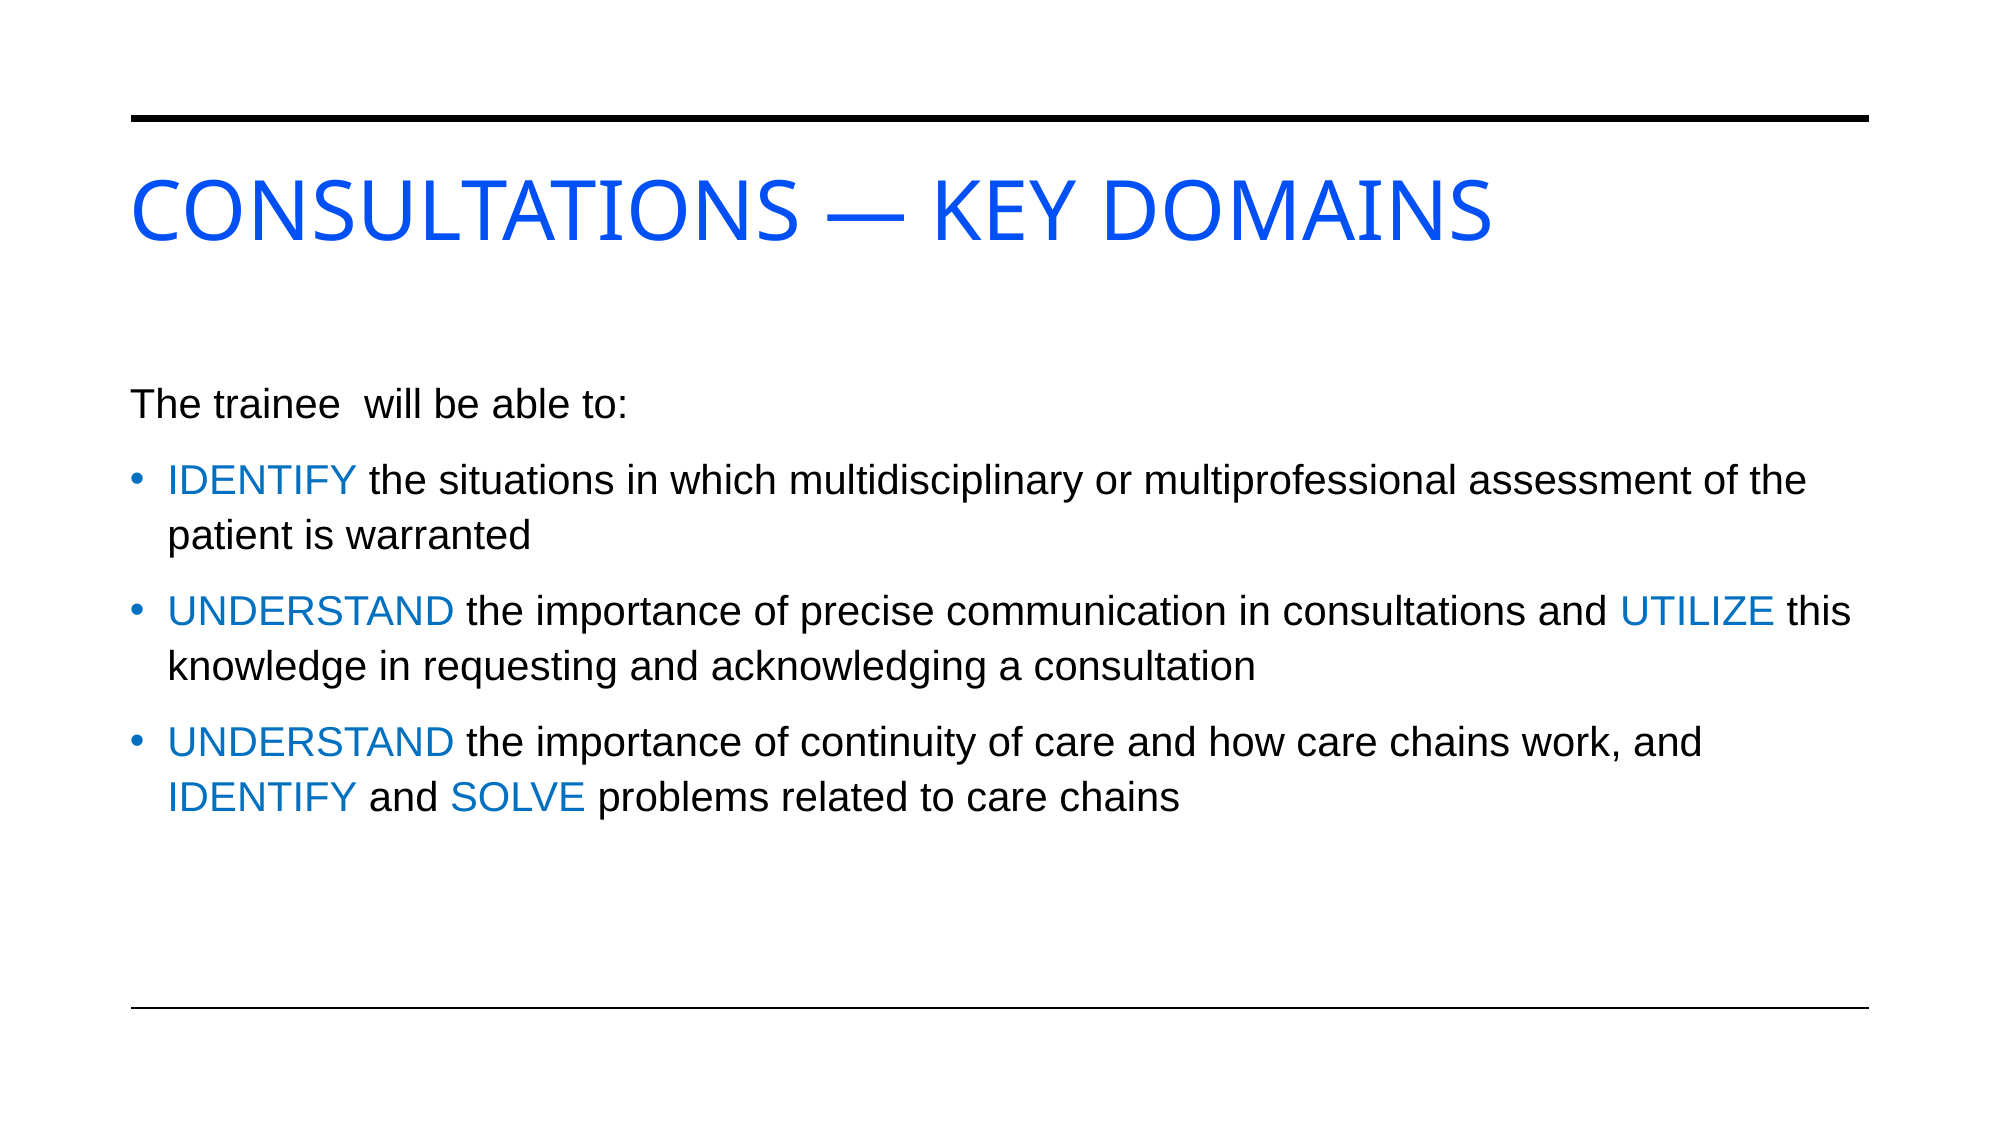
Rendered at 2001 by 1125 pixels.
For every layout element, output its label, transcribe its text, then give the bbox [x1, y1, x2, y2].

title consultationS — Key Domains [114, 149, 1869, 364]
list The trainee will be able to: IDENTIFY the situations in which multidisciplinary or multiprofessional assessment of the patient is warranted UNDERSTAND the importance of precise communication in consultations and UTILIZE this knowledge in requesting and acknowledging a consultation UNDERSTAND the importance of continuity of care and how care chains work, and IDENTIFY and SOLVE problems related to care chains [114, 364, 1869, 978]
